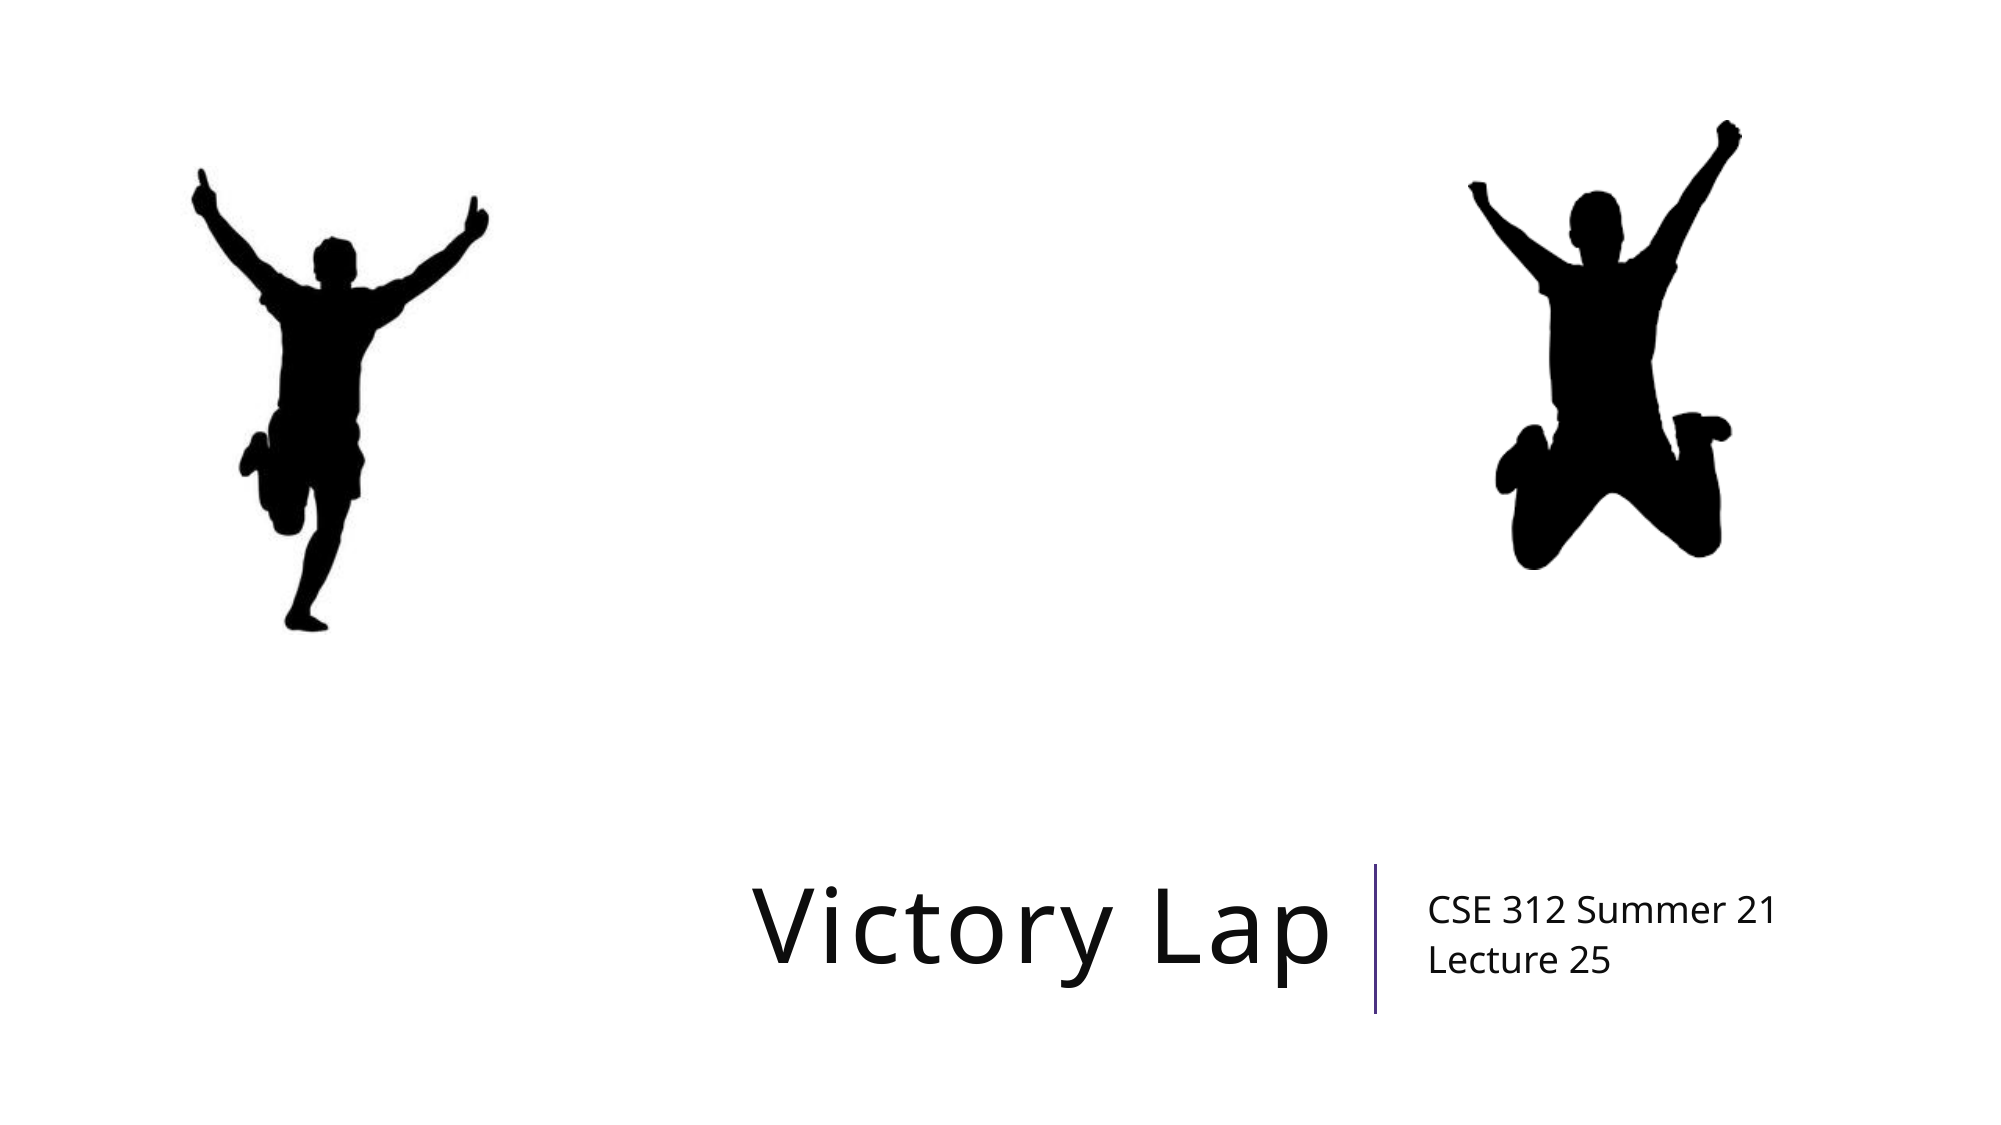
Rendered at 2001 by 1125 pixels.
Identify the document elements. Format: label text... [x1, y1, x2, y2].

picture [105, 165, 576, 636]
title Victory Lap [75, 813, 1350, 1054]
picture [1467, 119, 1742, 571]
subtitle CSE 312 Summer 21 Lecture 25 [1412, 813, 1938, 1054]
